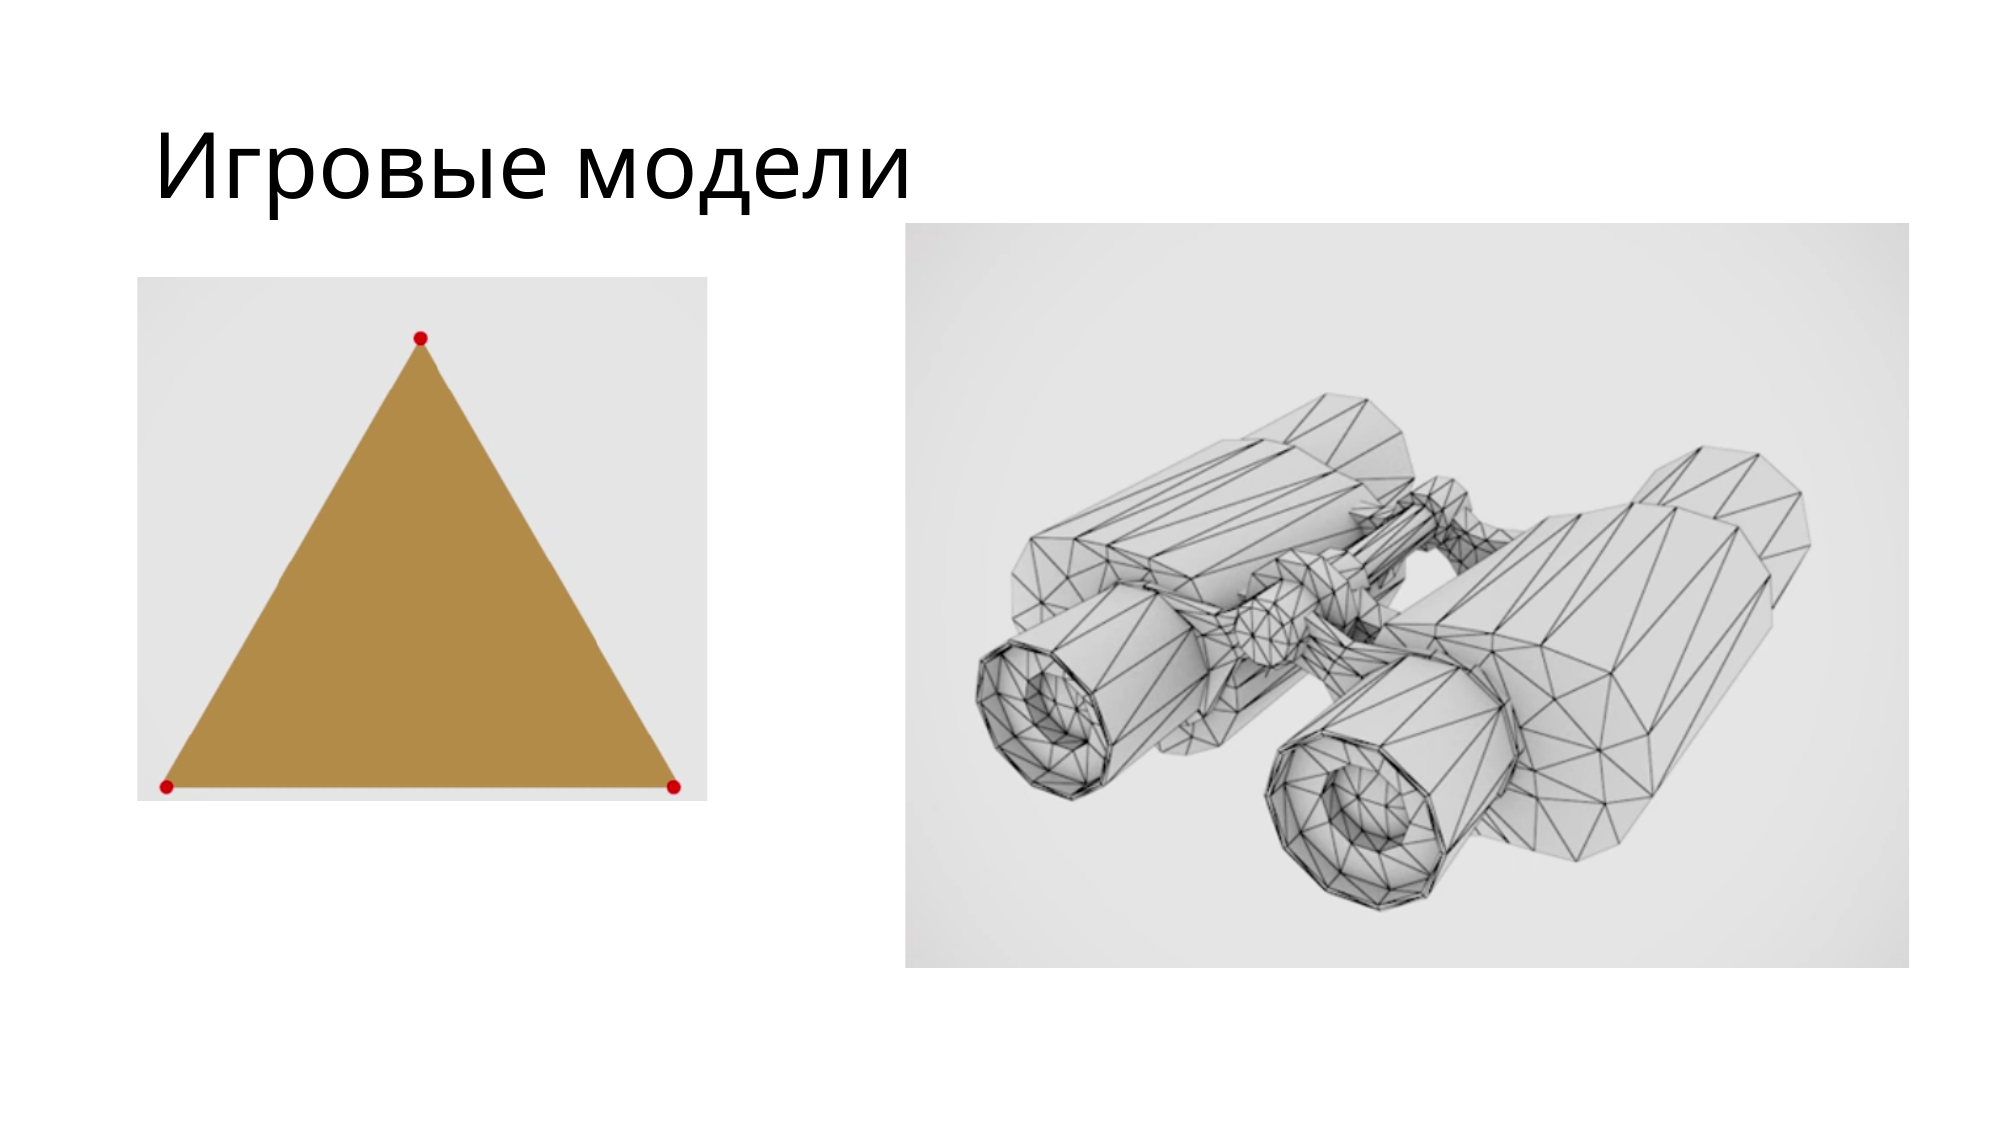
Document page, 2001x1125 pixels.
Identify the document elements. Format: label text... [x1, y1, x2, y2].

title Игровые модели [137, 59, 1863, 278]
picture [905, 223, 1910, 968]
picture [137, 277, 708, 801]
